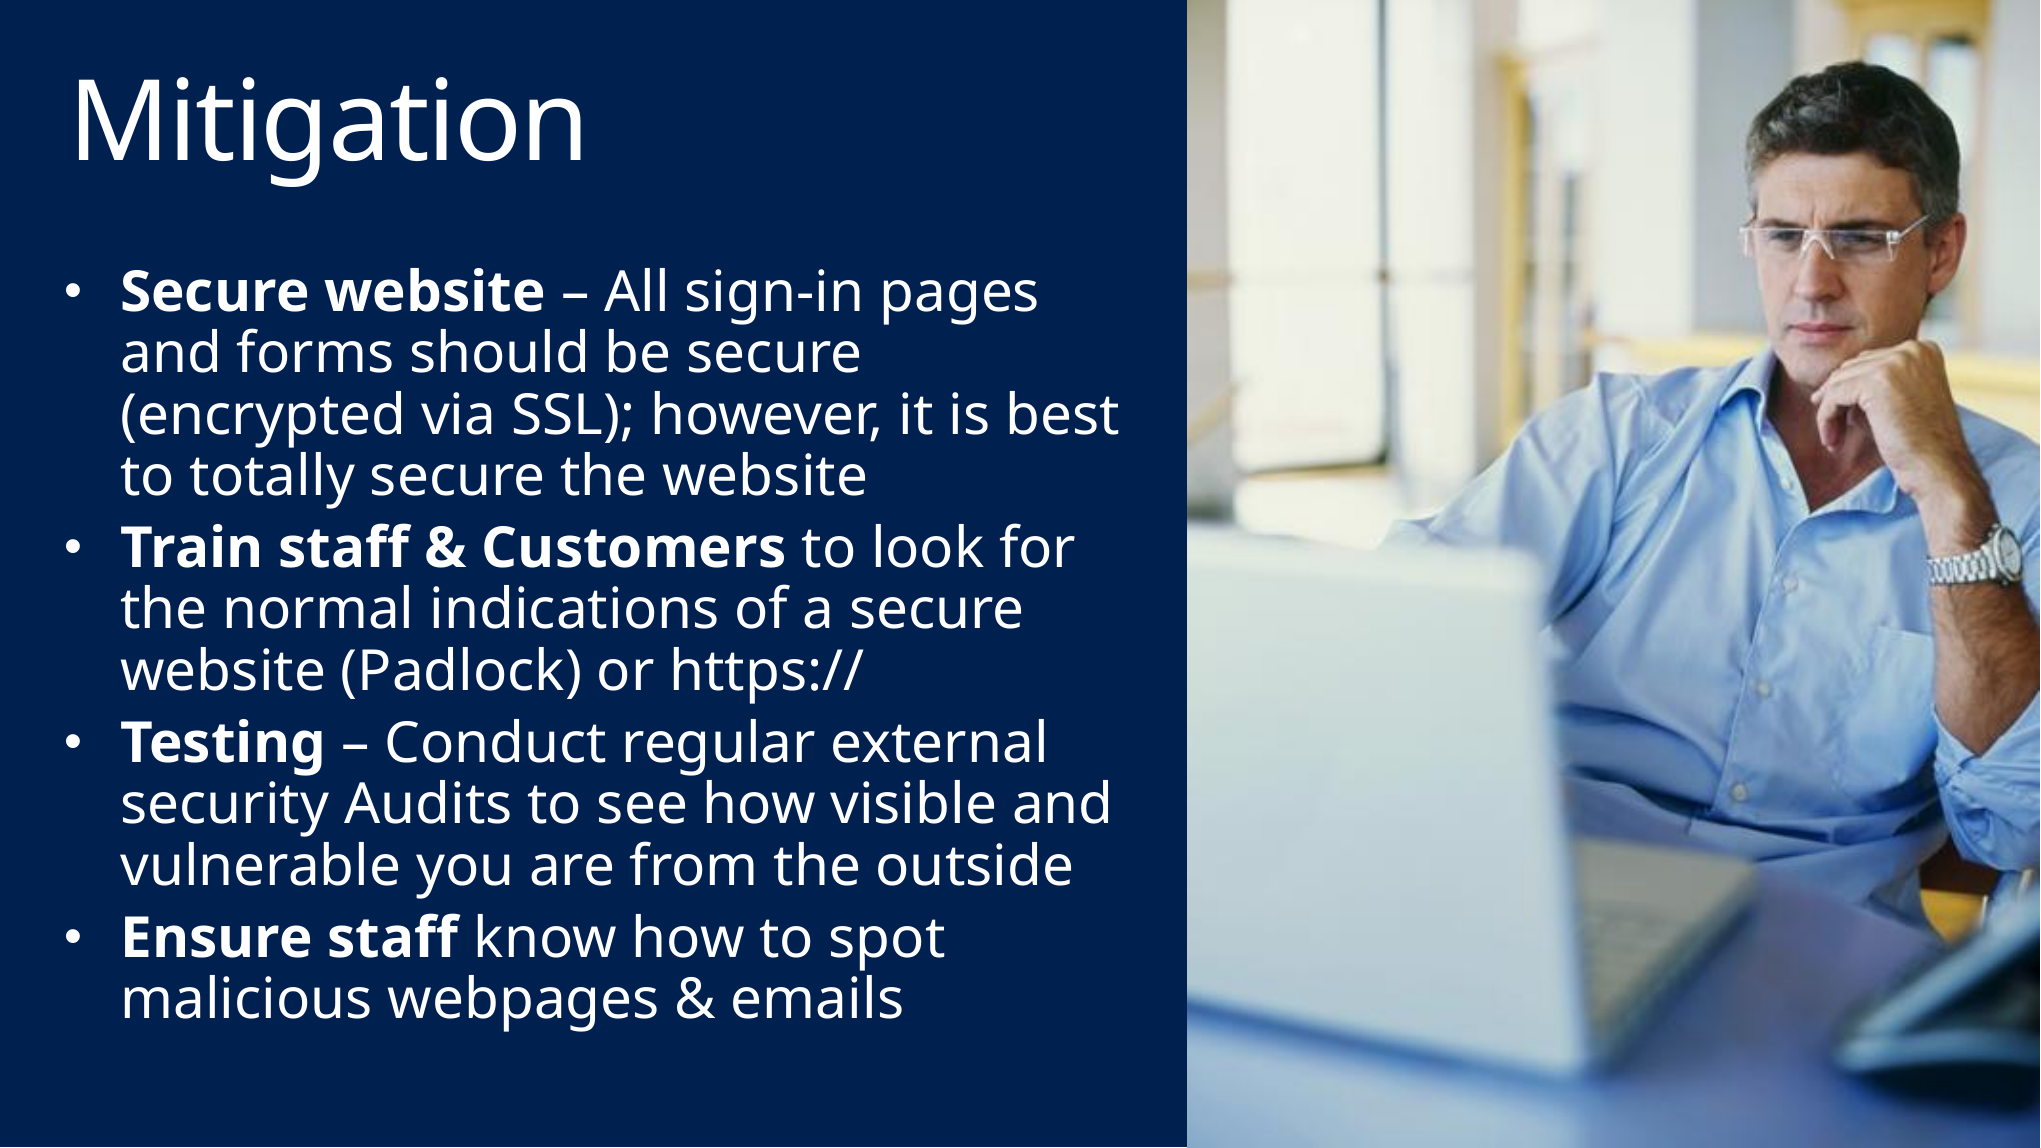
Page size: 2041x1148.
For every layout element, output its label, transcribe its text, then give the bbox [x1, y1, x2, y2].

list Secure website – All sign-in pages and forms should be secure (encrypted via SSL); however, it is best to totally secure the website Train staff & Customers to look for the normal indications of a secure website (Padlock) or https:// Testing – Conduct regular external security Audits to see how visible and vulnerable you are from the outside Ensure staff know how to spot malicious webpages & emails [40, 247, 1149, 1120]
title Mitigation [45, 48, 1186, 200]
picture [1186, 0, 2041, 1148]
